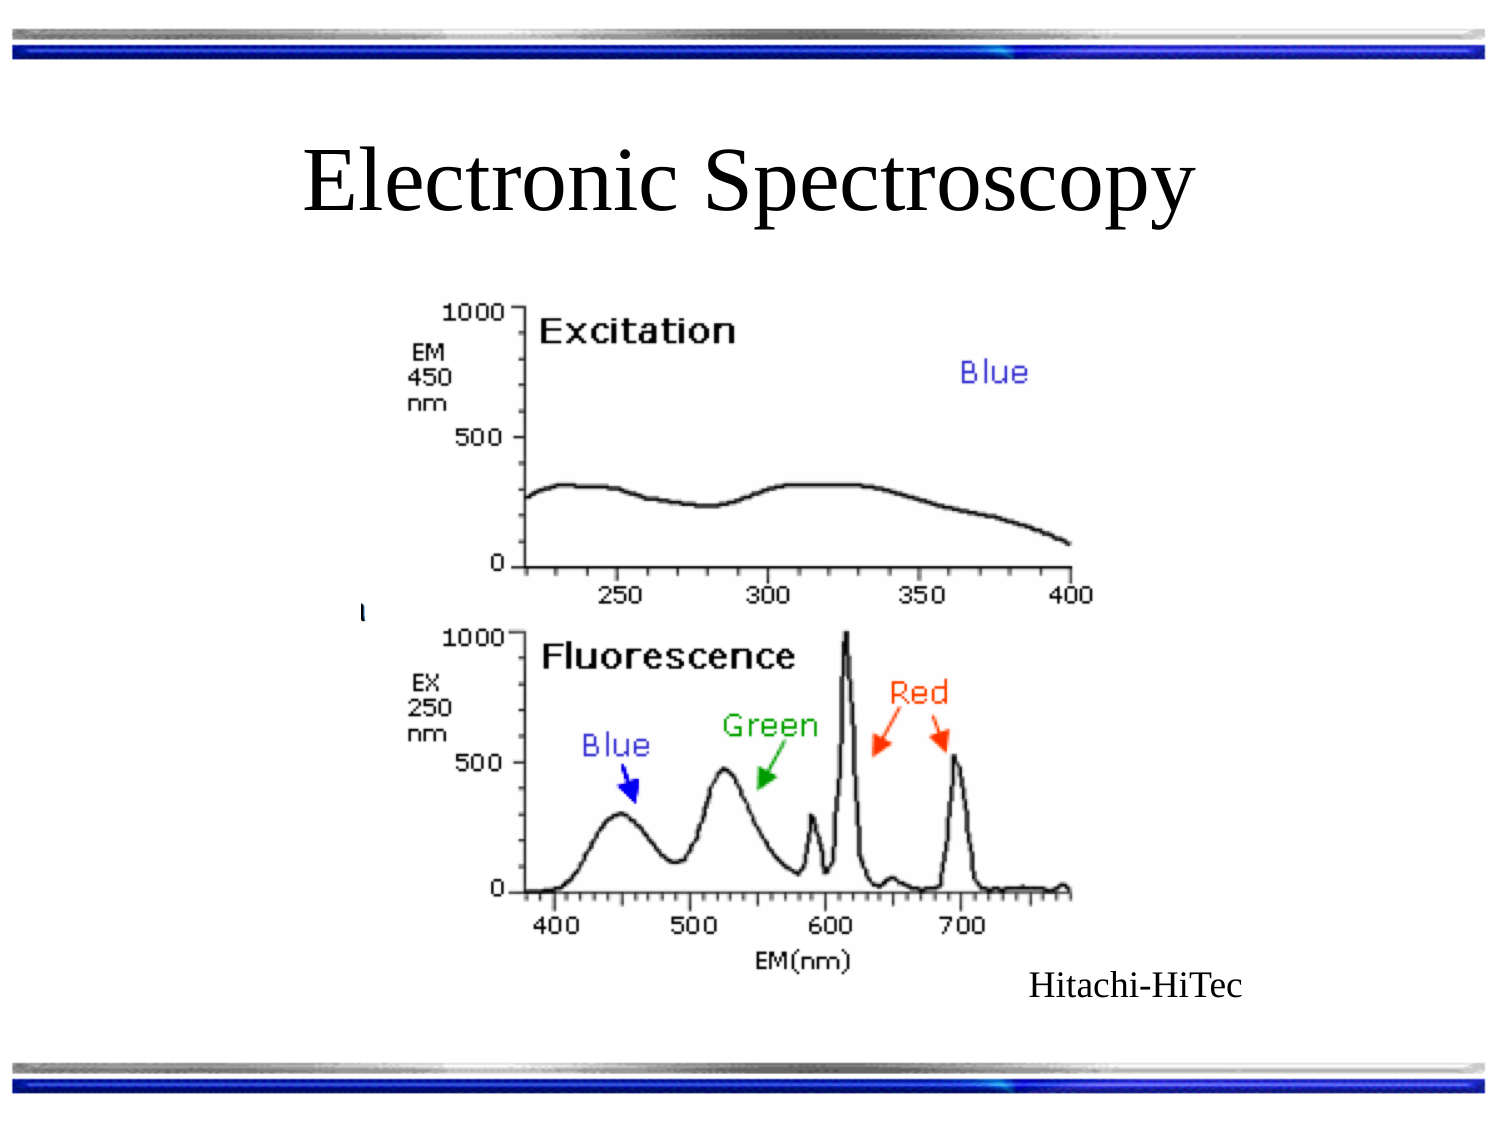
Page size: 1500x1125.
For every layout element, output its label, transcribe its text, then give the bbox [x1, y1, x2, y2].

picture [9, 24, 1491, 66]
picture [9, 1057, 1491, 1099]
picture [361, 262, 1165, 984]
text_box Electronic Spectroscopy [3, 39, 1498, 308]
text_box Hitachi-HiTec [1013, 952, 1259, 1013]
